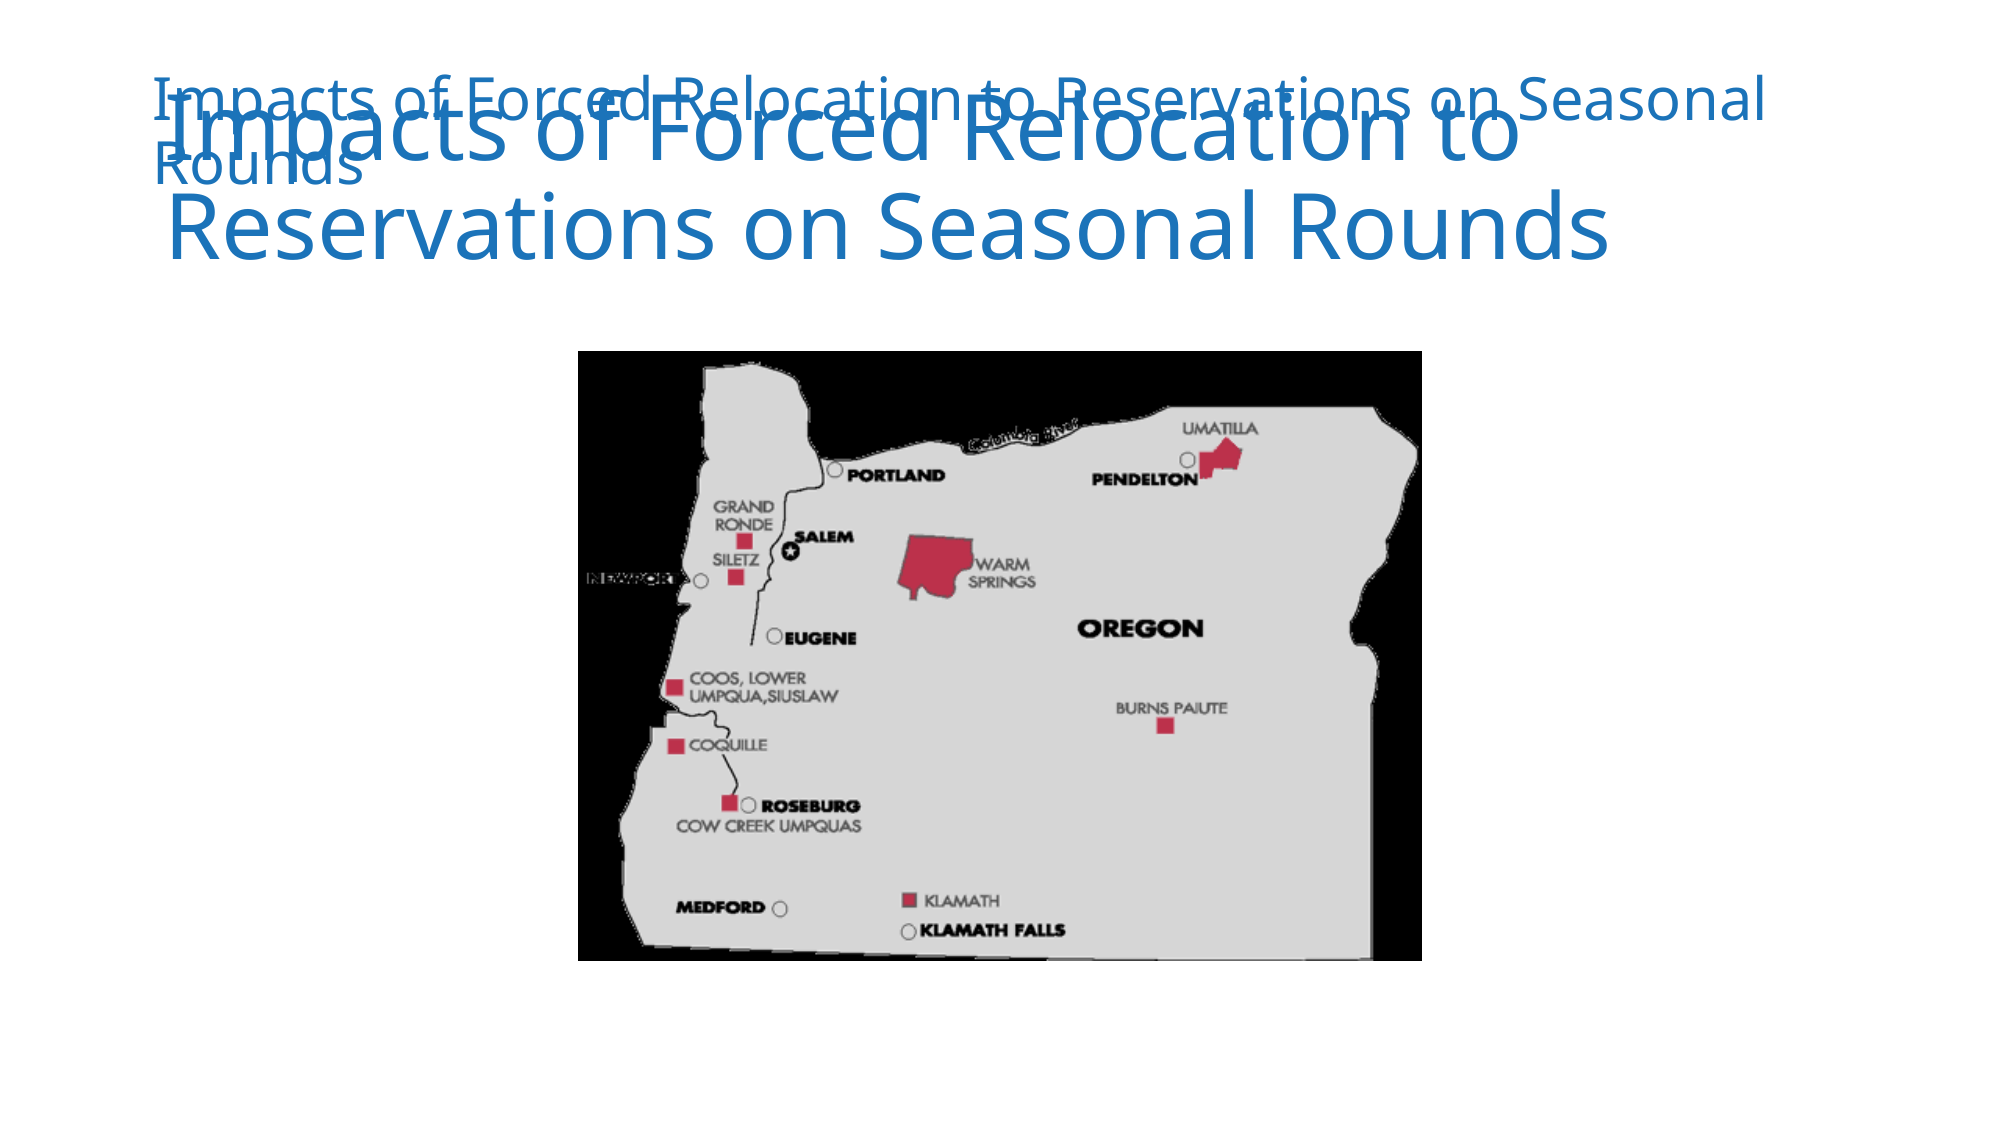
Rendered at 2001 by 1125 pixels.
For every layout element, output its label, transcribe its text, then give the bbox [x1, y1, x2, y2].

text_box Impacts of Forced Relocation to Reservations on Seasonal Rounds [164, 81, 1783, 188]
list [578, 351, 1422, 962]
title Impacts of Forced Relocation to Reservations on Seasonal Rounds [137, 59, 1863, 278]
